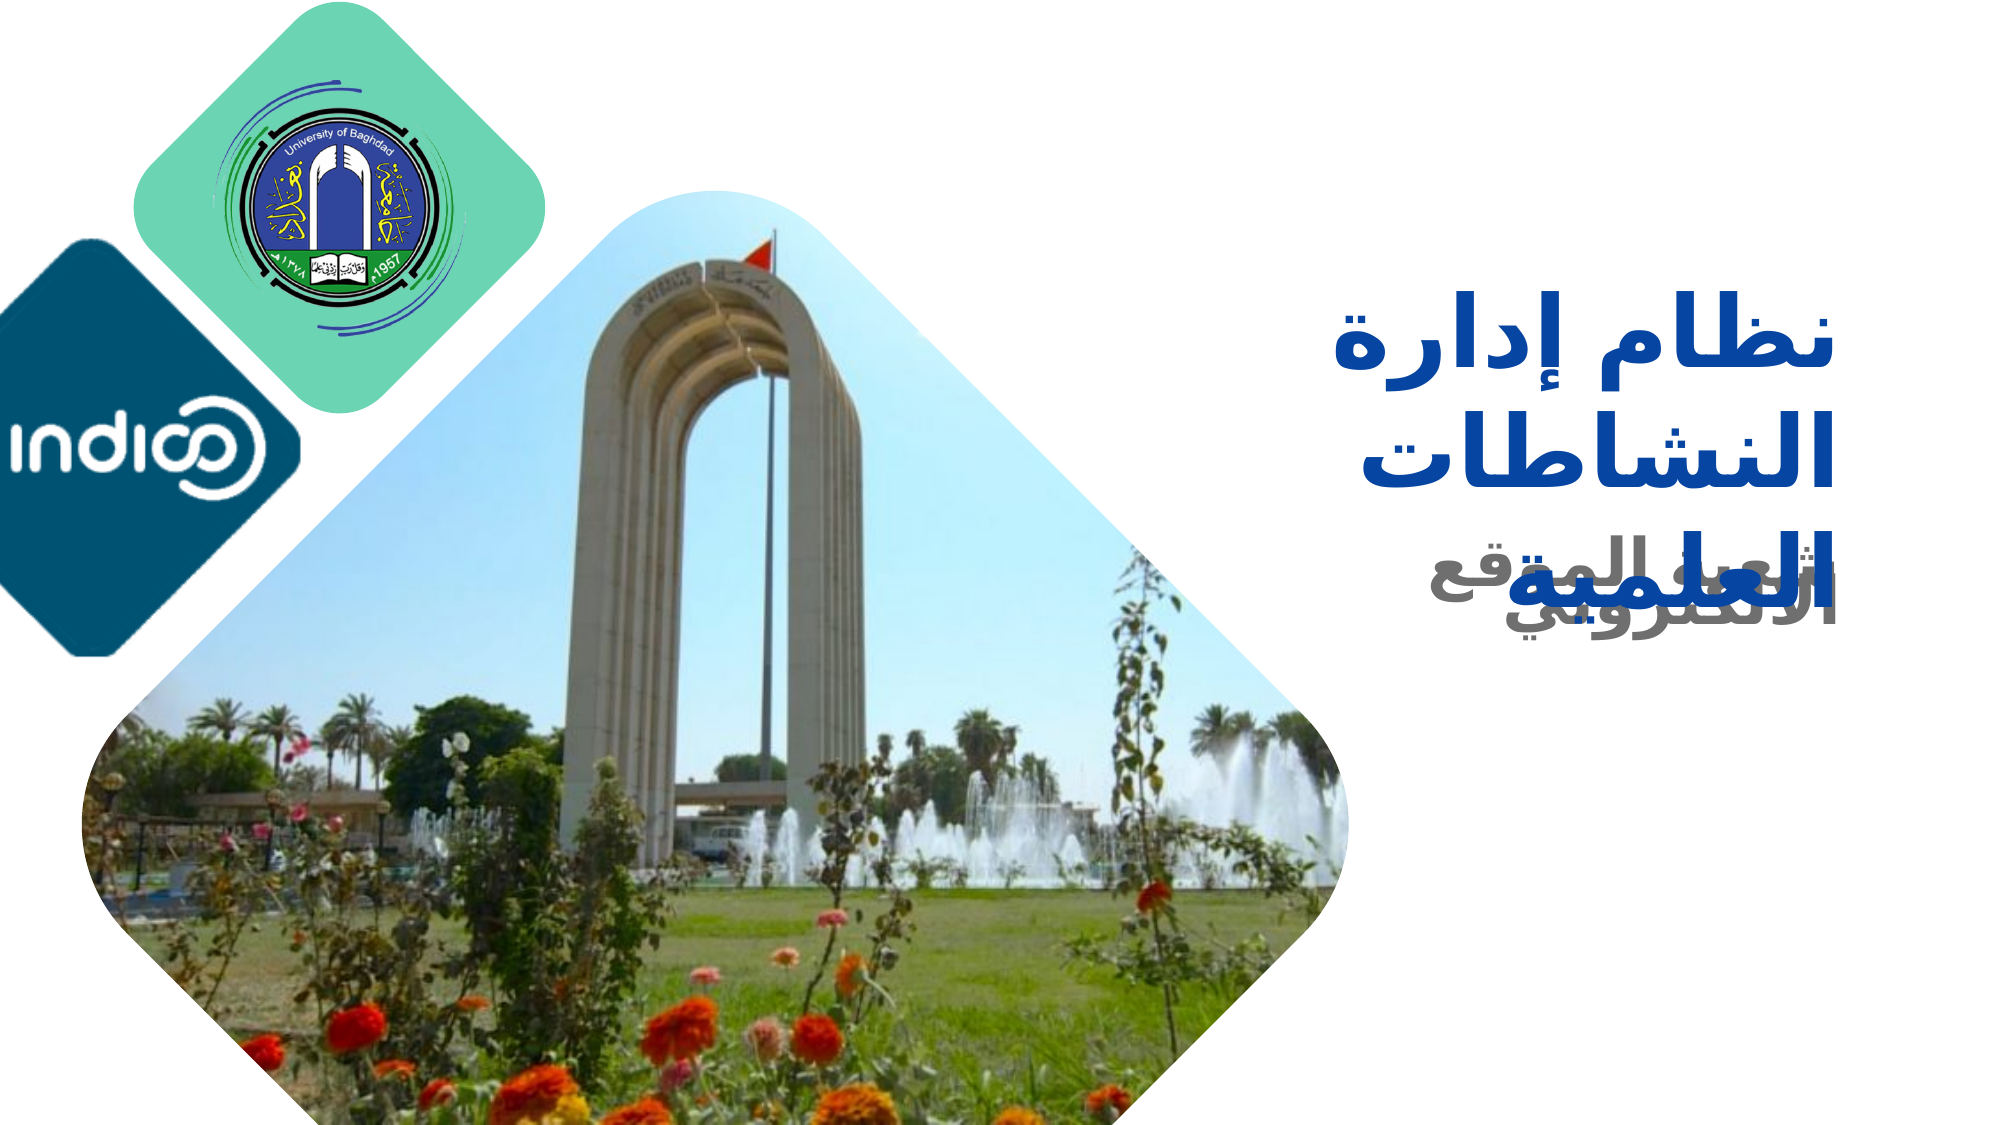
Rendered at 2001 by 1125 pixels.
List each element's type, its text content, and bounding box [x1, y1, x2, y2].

picture [134, 424, 145, 472]
text_box شعبة الموقع الالكتروني [1349, 628, 1842, 713]
picture [179, 395, 266, 501]
picture [0, 80, 1349, 1125]
picture [152, 424, 238, 472]
text_box [135, 103, 211, 190]
text_box [234, 0, 445, 80]
picture [11, 424, 22, 472]
text_box [468, 103, 544, 190]
text_box نظام إدارة النشاطات العلمية [1349, 267, 1842, 628]
picture [78, 409, 127, 472]
picture [29, 424, 71, 472]
